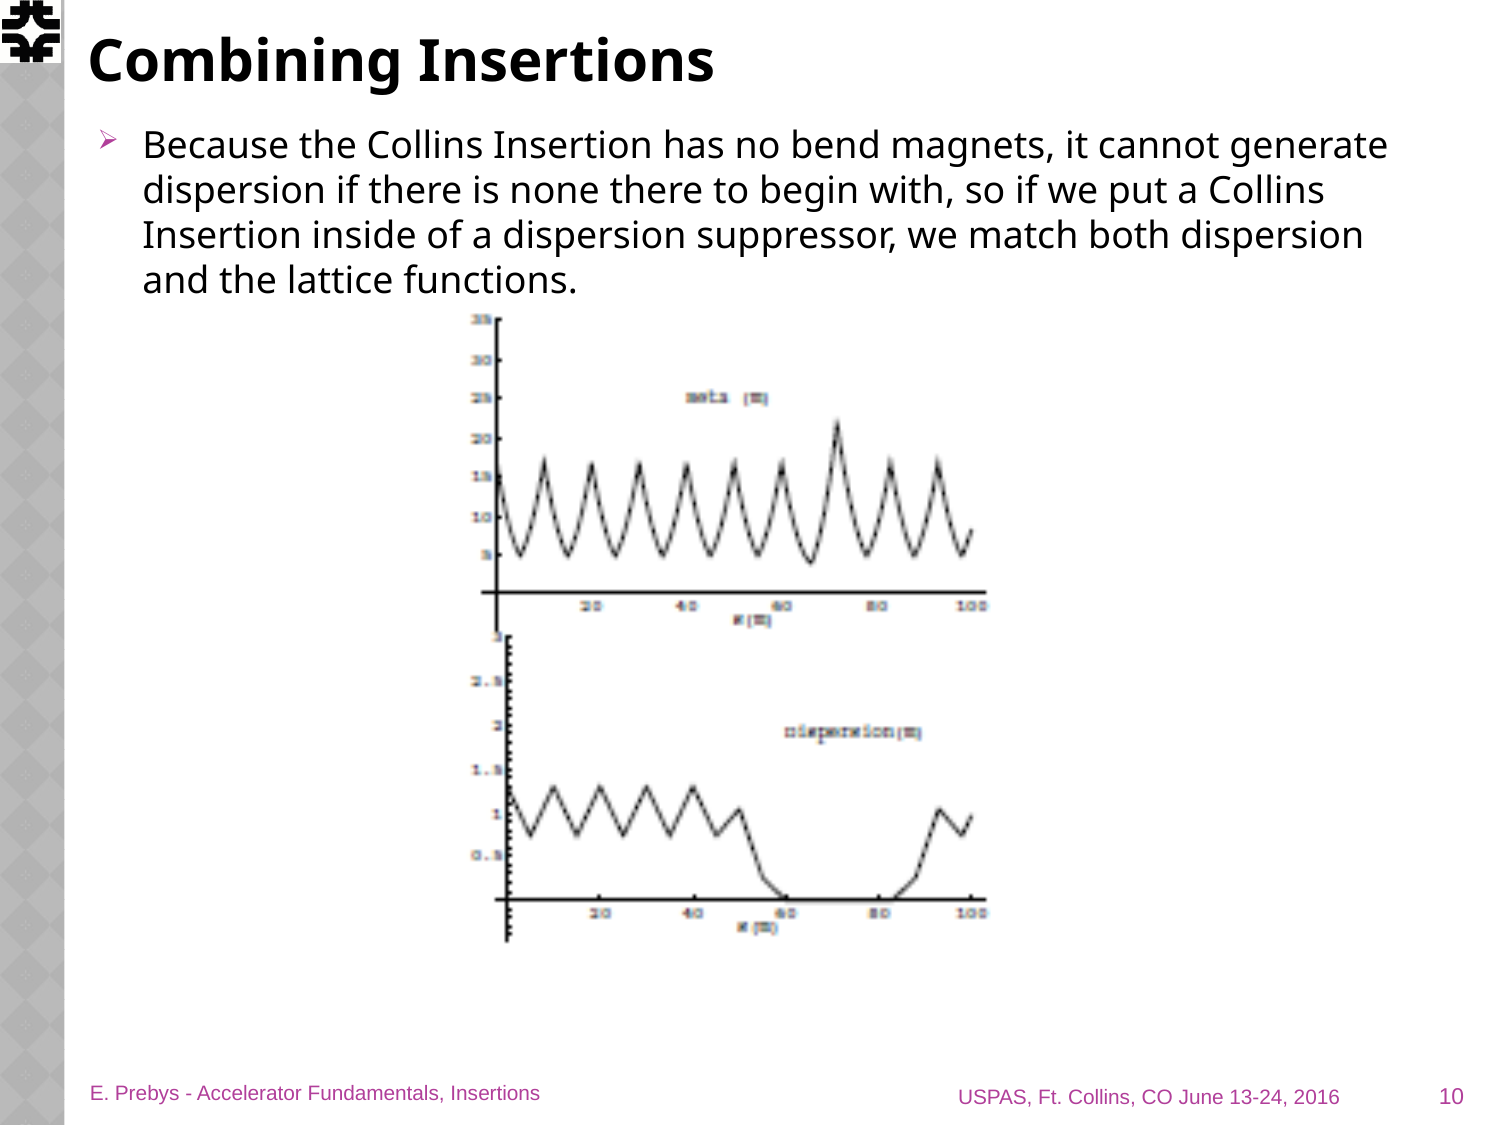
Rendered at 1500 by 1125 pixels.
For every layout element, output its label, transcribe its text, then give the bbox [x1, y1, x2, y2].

picture [462, 312, 1026, 964]
list Because the Collins Insertion has no bend magnets, it cannot generate dispersion if there is none there to begin with, so if we put a Collins Insertion inside of a dispersion suppressor, we match both dispersion and the lattice functions. [82, 112, 1437, 326]
slide_number 10 [1367, 1071, 1465, 1110]
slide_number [827, 1077, 1355, 1110]
footer E. Prebys - Accelerator Fundamentals, Insertions [75, 1075, 709, 1105]
title Combining Insertions [80, 20, 1436, 93]
picture [0, 0, 61, 63]
